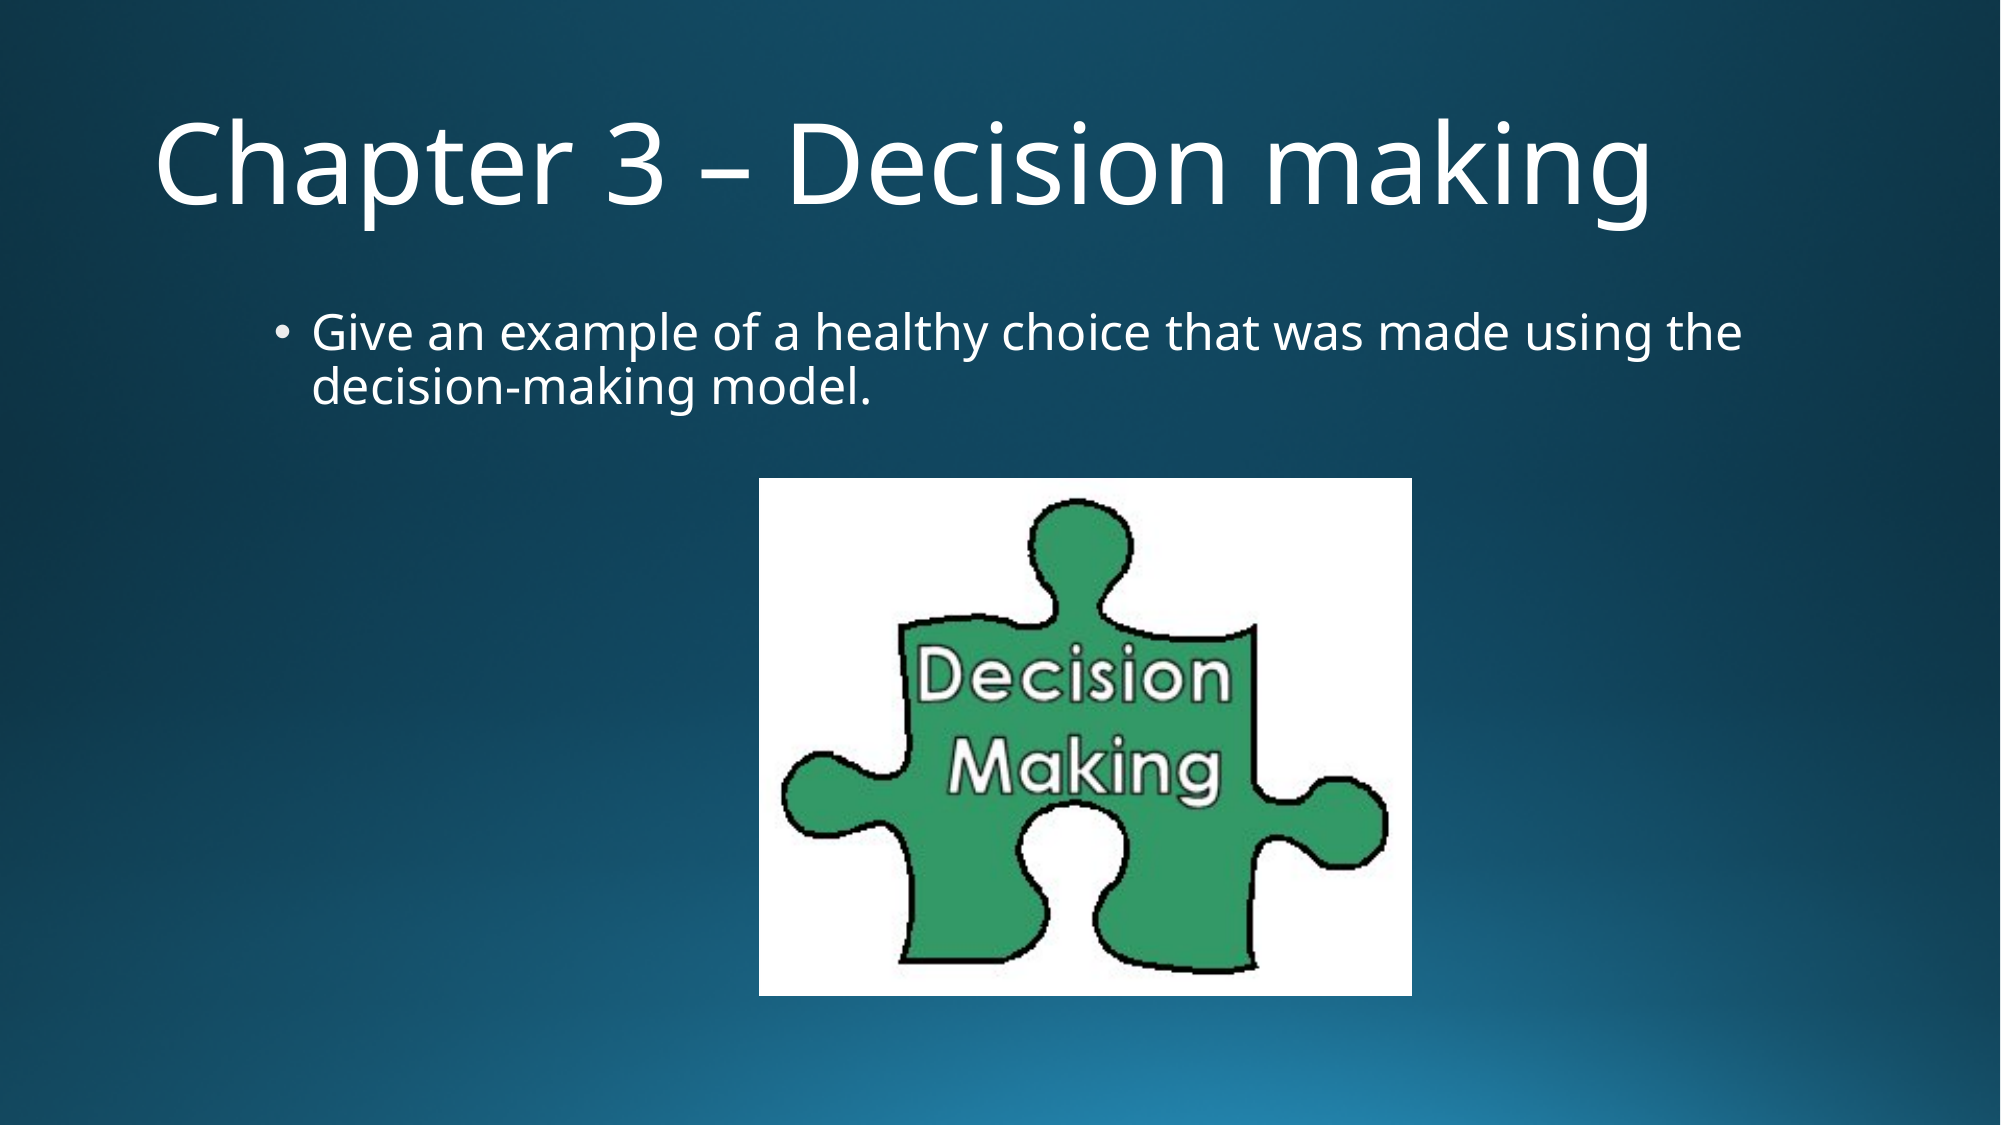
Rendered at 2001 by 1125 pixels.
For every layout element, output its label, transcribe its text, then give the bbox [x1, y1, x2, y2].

list Give an example of a healthy choice that was made using the decision-making model. [183, 299, 1863, 1014]
picture [0, 0, 2001, 1125]
title Chapter 3 – Decision making [137, 59, 1863, 278]
